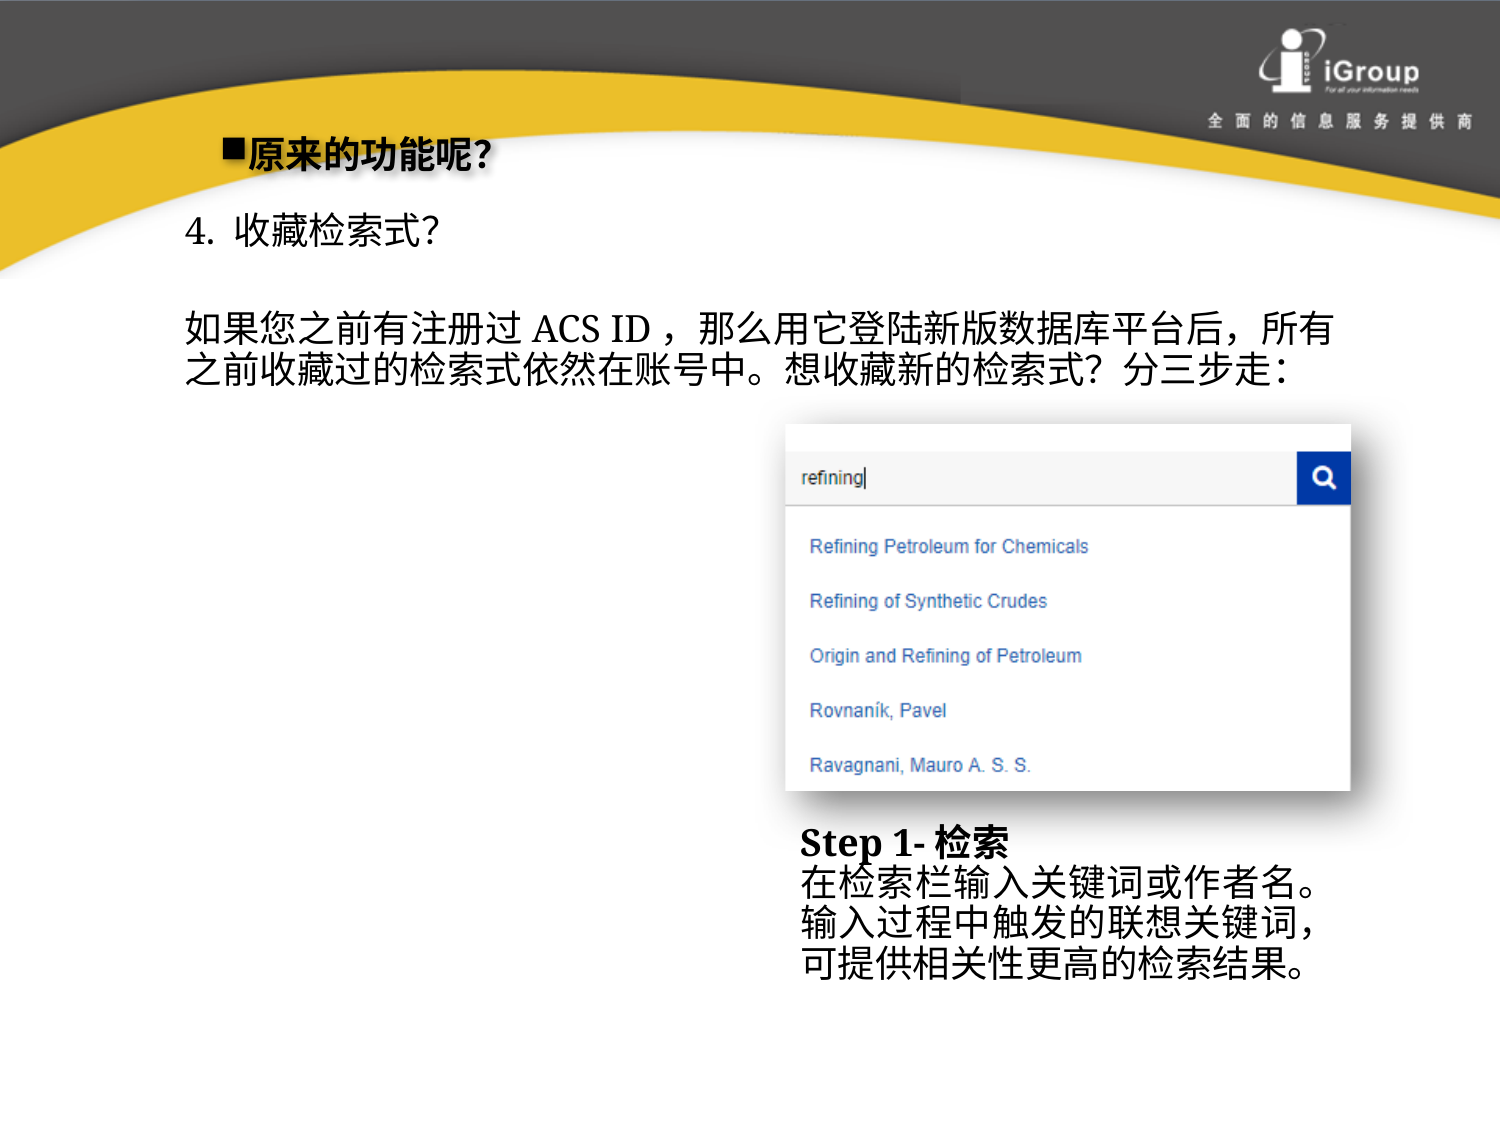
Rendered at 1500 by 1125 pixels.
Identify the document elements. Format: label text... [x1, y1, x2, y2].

text_box Step 1-检索 在检索栏输入关键词或作者名。输入过程中触发的联想关键词，可提供相关性更高的检索结果。 [785, 816, 1352, 993]
text_box 原来的功能呢？ [94, 71, 1420, 242]
picture [785, 424, 1352, 791]
picture [0, 0, 1500, 279]
text_box 4. 收藏检索式？ [170, 204, 1352, 261]
text_box 如果您之前有注册过ACS ID，那么用它登陆新版数据库平台后，所有之前收藏过的检索式依然在账号中。想收藏新的检索式？分三步走： [170, 261, 1352, 399]
